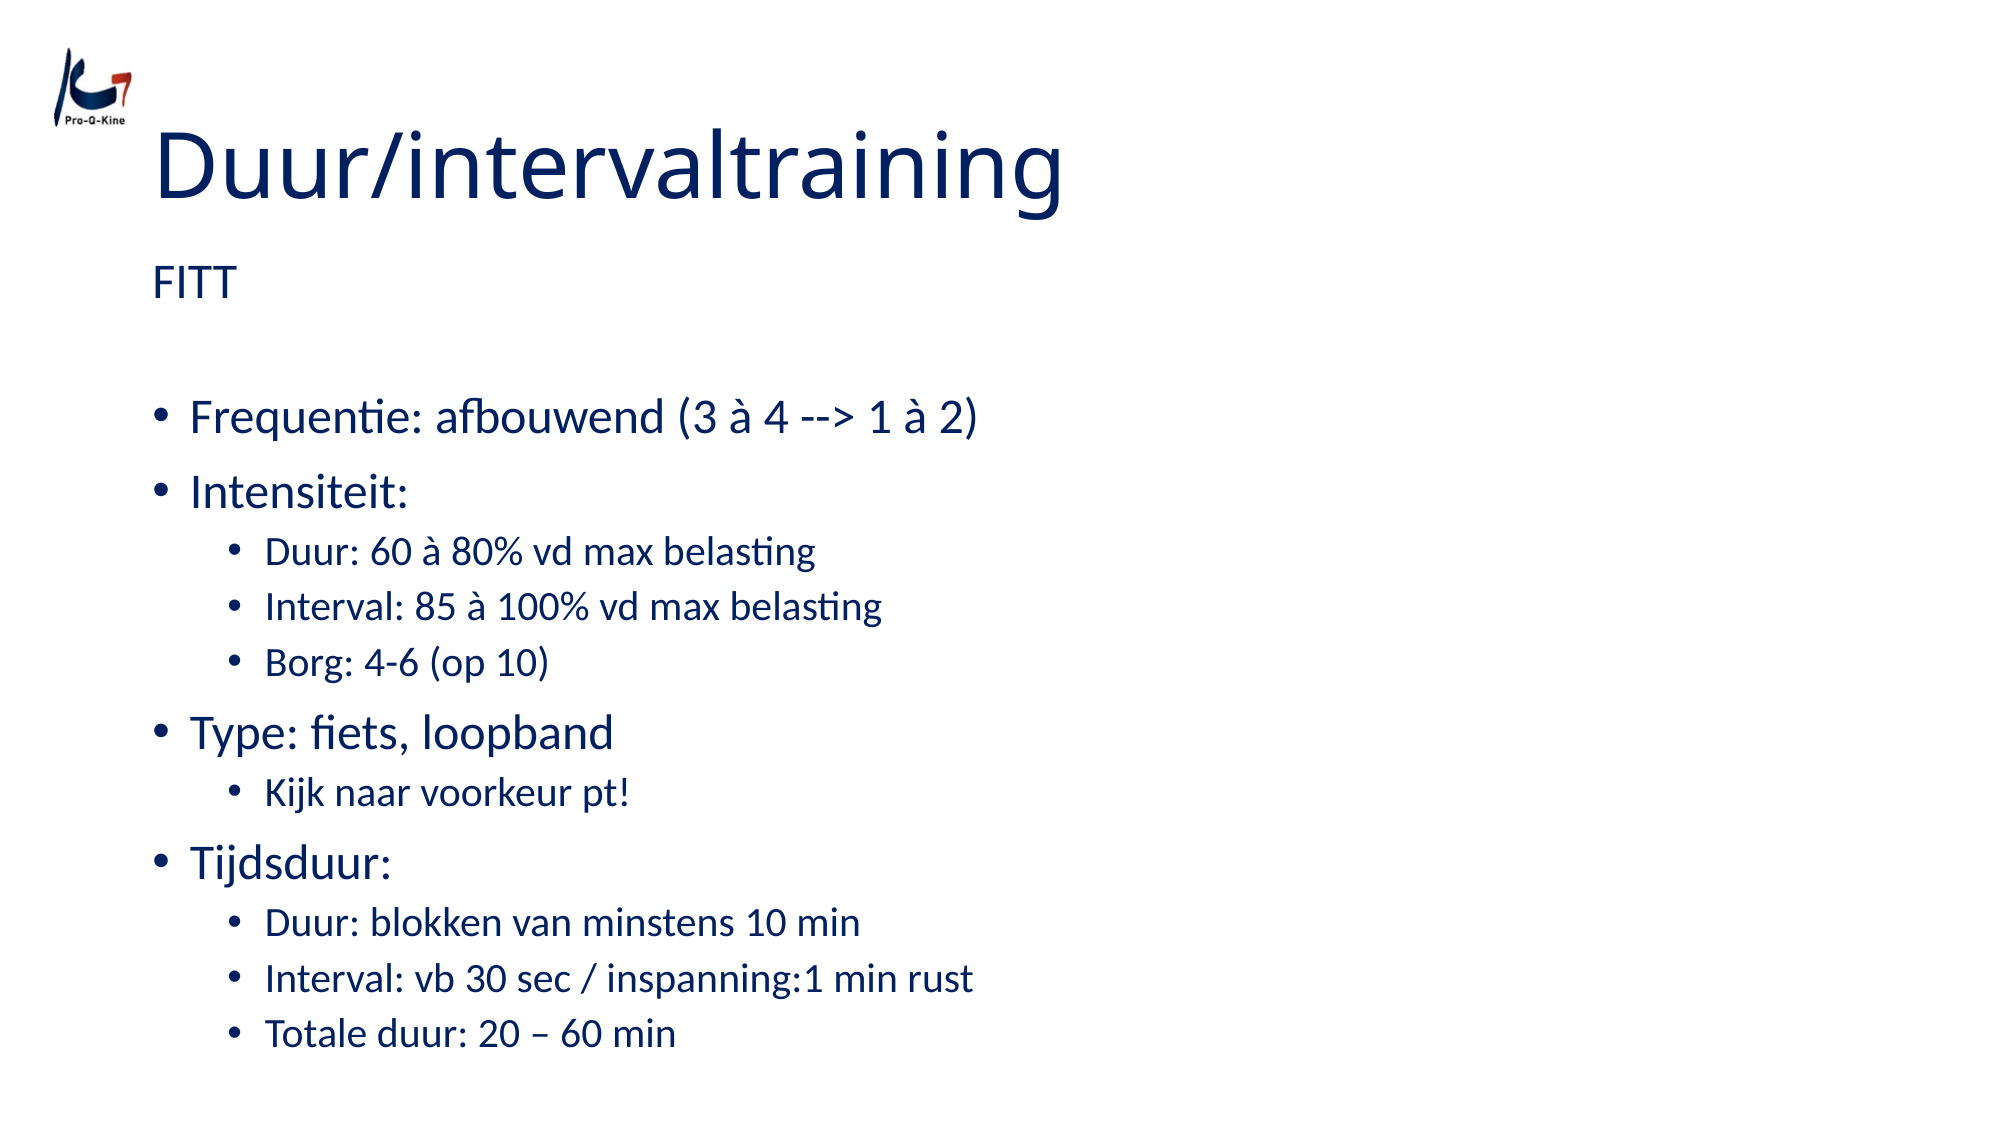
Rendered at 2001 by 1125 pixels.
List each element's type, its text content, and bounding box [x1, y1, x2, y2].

title Duur/intervaltraining [137, 59, 1863, 247]
list FITT Frequentie: afbouwend (3 à 4 --> 1 à 2) Intensiteit: Duur: 60 à 80% vd max belasting Interval: 85 à 100% vd max belasting Borg: 4-6 (op 10) Type: fiets, loopband Kijk naar voorkeur pt! Tijdsduur: Duur: blokken van minstens 10 min Interval: vb 30 sec / inspanning:1 min rust Totale duur: 20 – 60 min [137, 247, 1863, 1098]
picture [48, 42, 138, 133]
